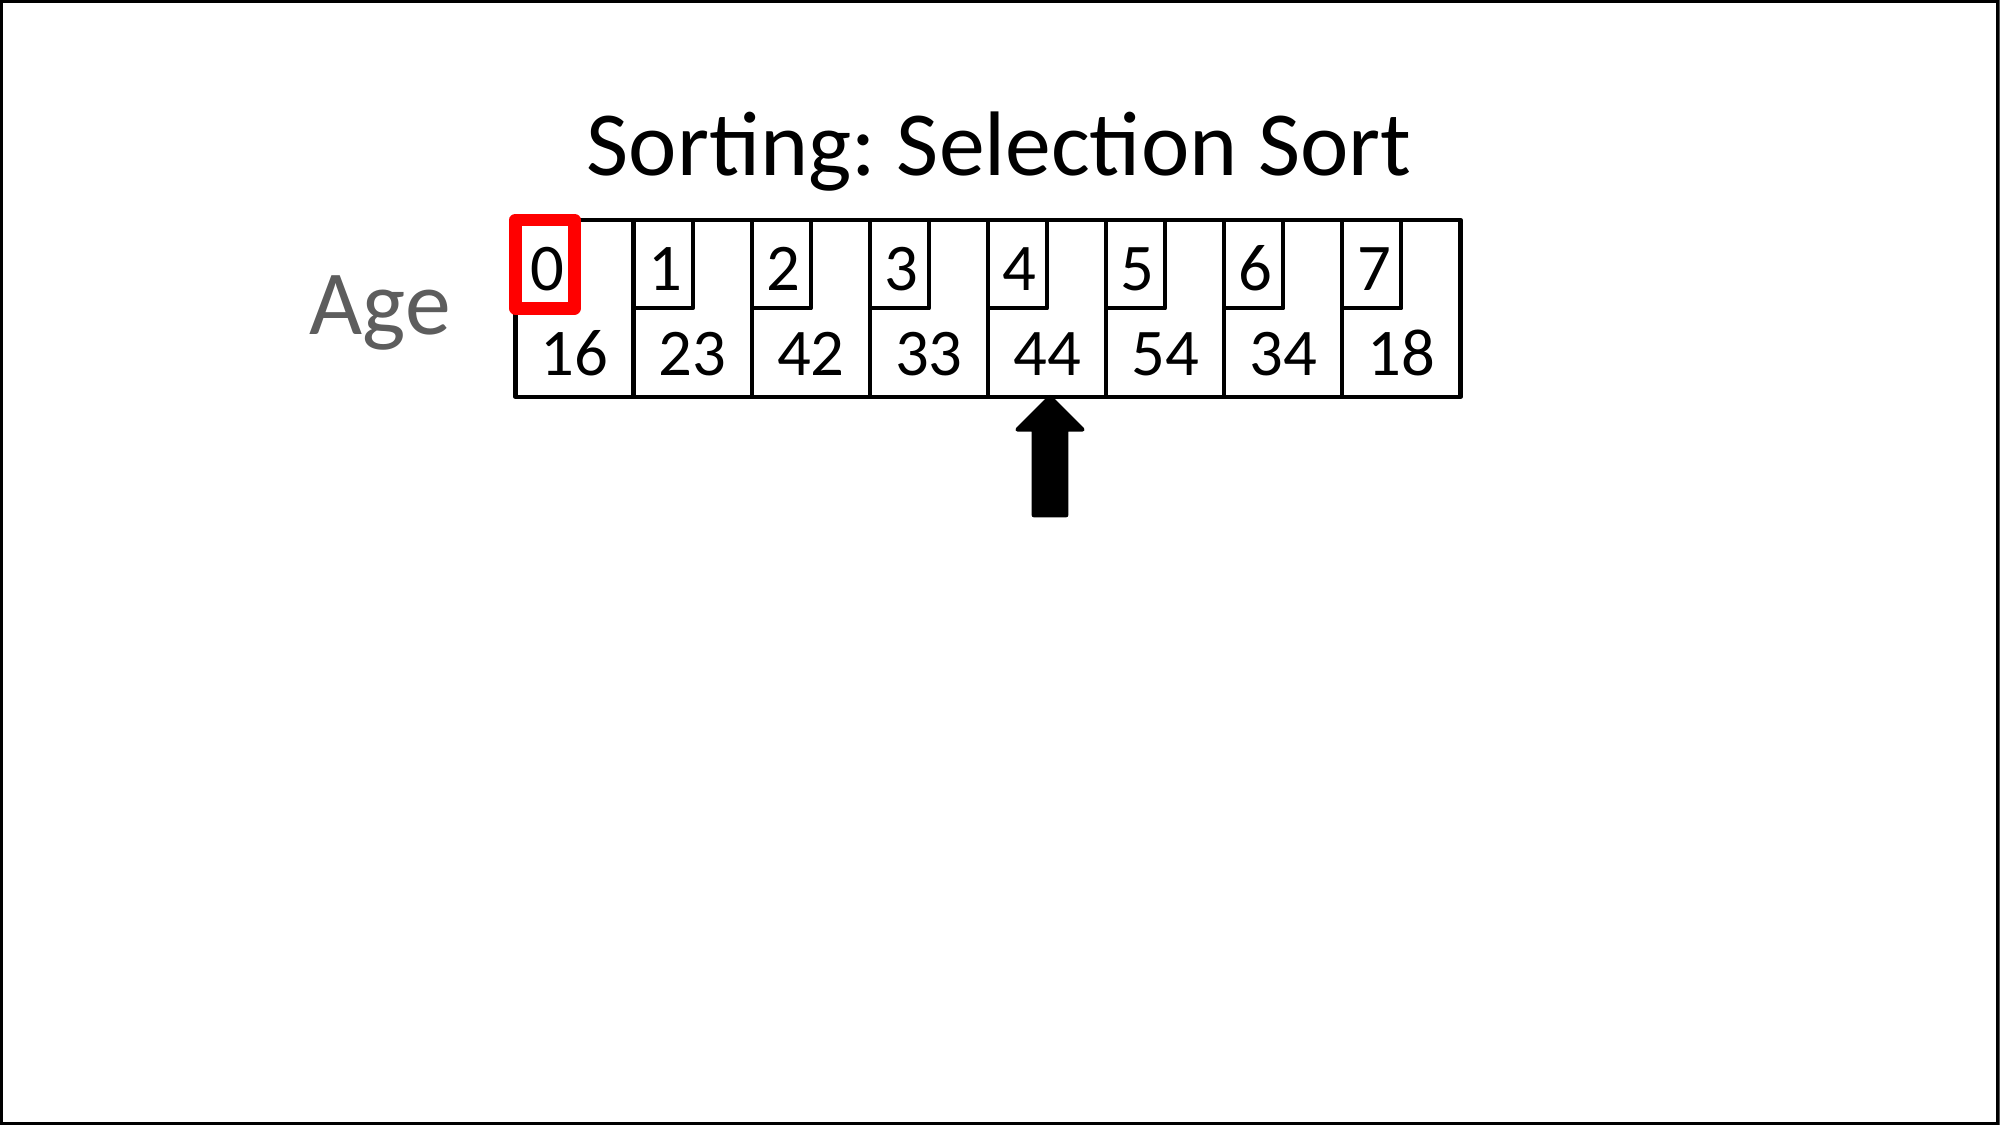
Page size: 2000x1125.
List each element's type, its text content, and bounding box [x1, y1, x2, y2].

text_box [513, 218, 577, 310]
text_box 7 [1340, 218, 1403, 310]
title Sorting: Selection Sort [99, 45, 1900, 233]
text_box 42 [750, 218, 868, 399]
text_box 44 [986, 218, 1104, 399]
text_box 2 [750, 218, 813, 310]
text_box 34 [1222, 218, 1340, 399]
text_box 3 [868, 218, 931, 310]
text_box 6 [1222, 218, 1285, 310]
text_box 54 [1104, 218, 1222, 399]
text_box 1 [632, 218, 695, 310]
text_box 23 [632, 218, 750, 399]
text_box 5 [1104, 218, 1167, 310]
text_box 4 [986, 218, 1049, 310]
text_box 16 [513, 218, 632, 399]
text_box 18 [1340, 218, 1463, 399]
text_box [1015, 394, 1085, 518]
text_box 33 [868, 218, 986, 399]
text_box Age [294, 235, 467, 361]
